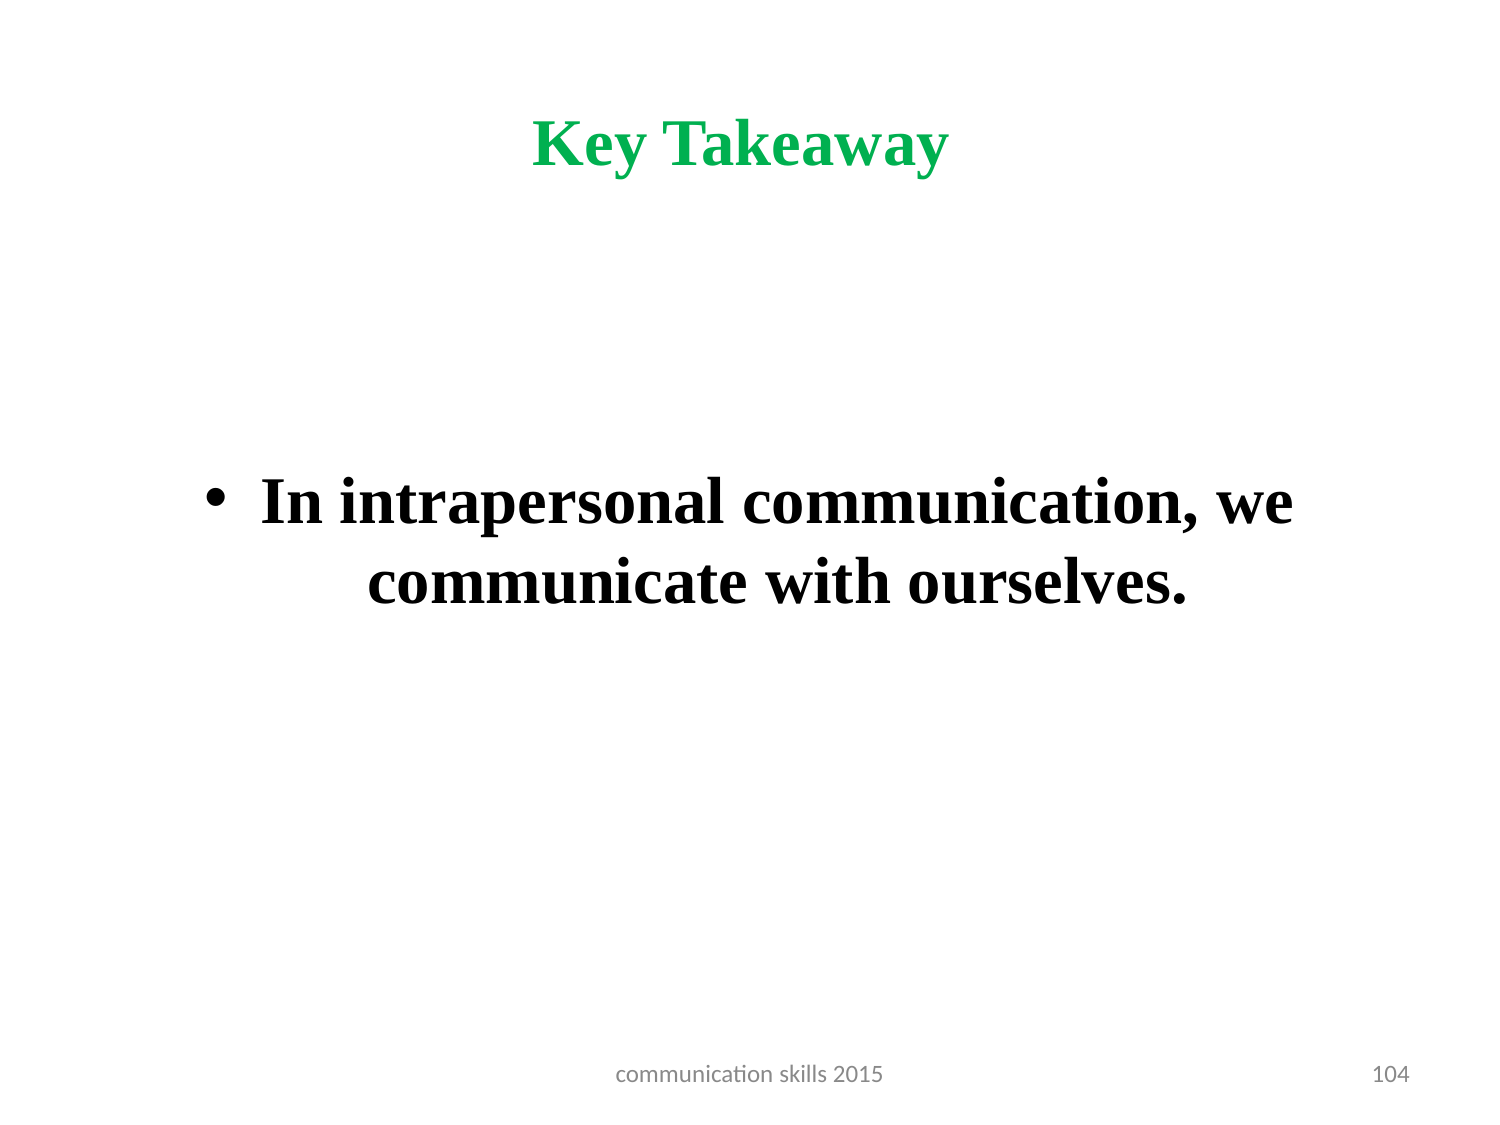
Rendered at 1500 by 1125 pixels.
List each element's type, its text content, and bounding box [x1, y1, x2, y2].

text_box communication skills 2015 [512, 1042, 988, 1103]
title Key Takeaway [75, 45, 1425, 233]
text_box 104 [1074, 1042, 1425, 1103]
list In intrapersonal communication, we communicate with ourselves. [75, 262, 1425, 1005]
